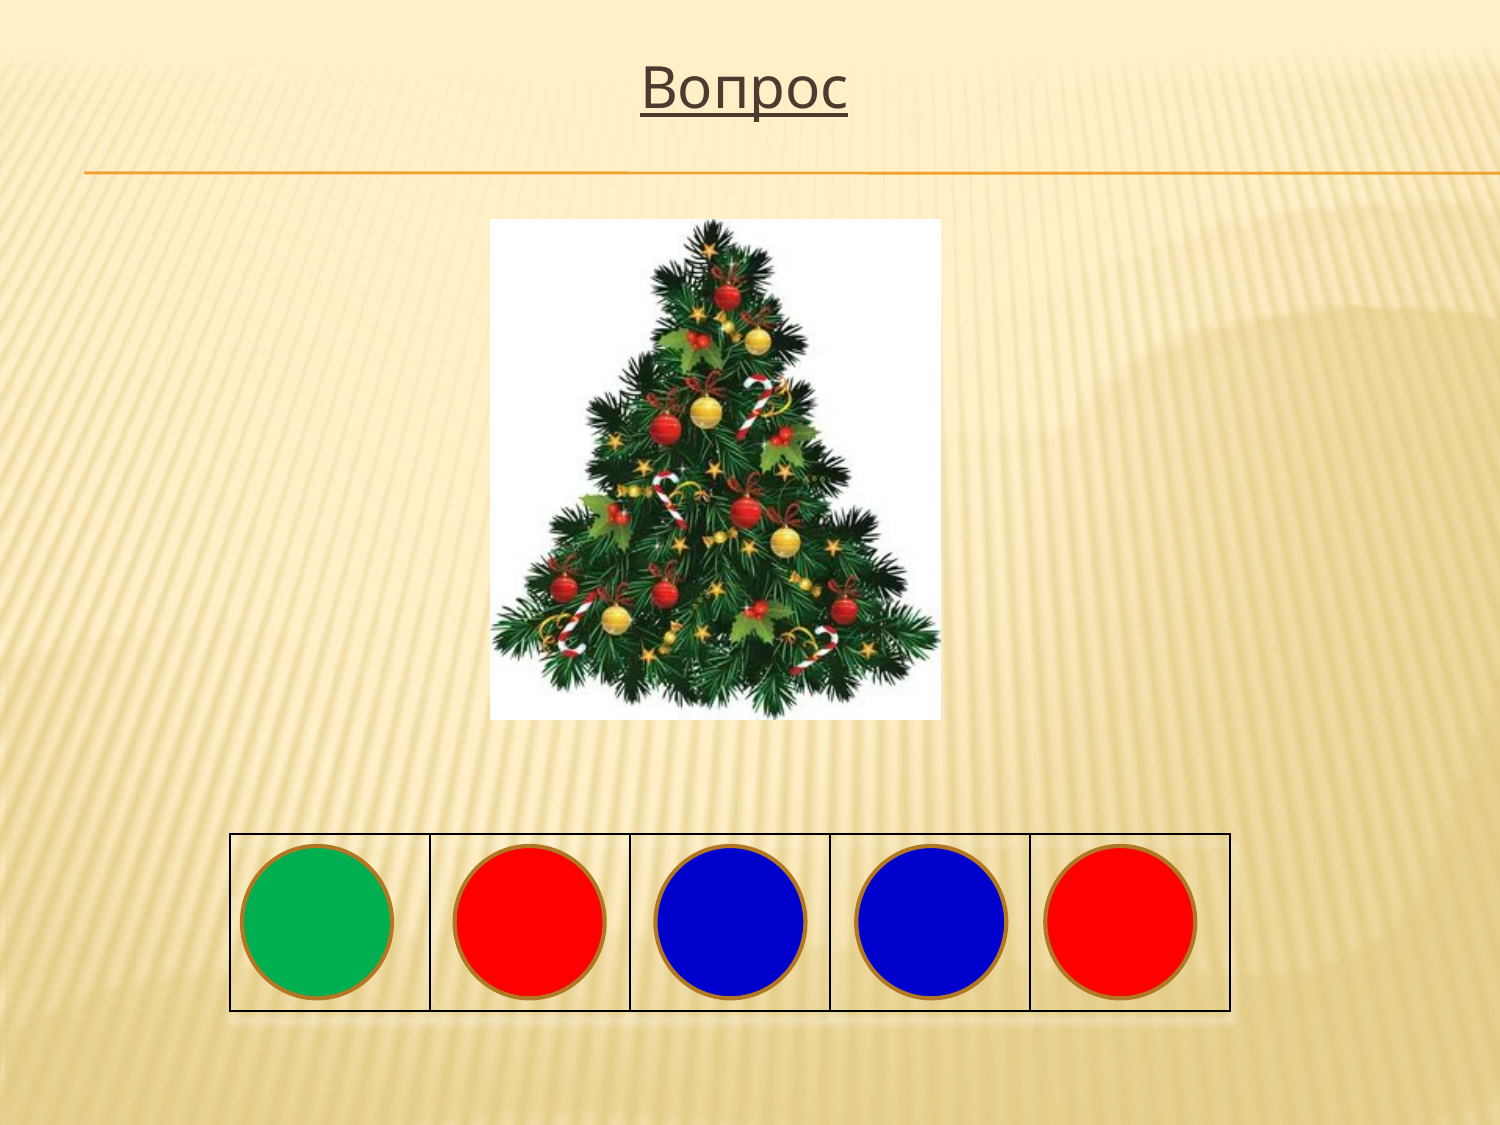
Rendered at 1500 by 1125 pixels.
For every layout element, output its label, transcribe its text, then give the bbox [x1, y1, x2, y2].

table_header [631, 835, 829, 1010]
text_box [1043, 843, 1198, 1001]
table_header [1031, 835, 1229, 1010]
list Вопрос [147, 42, 1339, 161]
table_header [431, 835, 629, 1010]
picture [489, 219, 941, 721]
text_box [239, 843, 395, 1001]
text_box [653, 843, 808, 1001]
text_box [452, 843, 607, 1001]
table_header [231, 835, 429, 1010]
text_box [854, 843, 1009, 1001]
table_header [831, 835, 1029, 1010]
